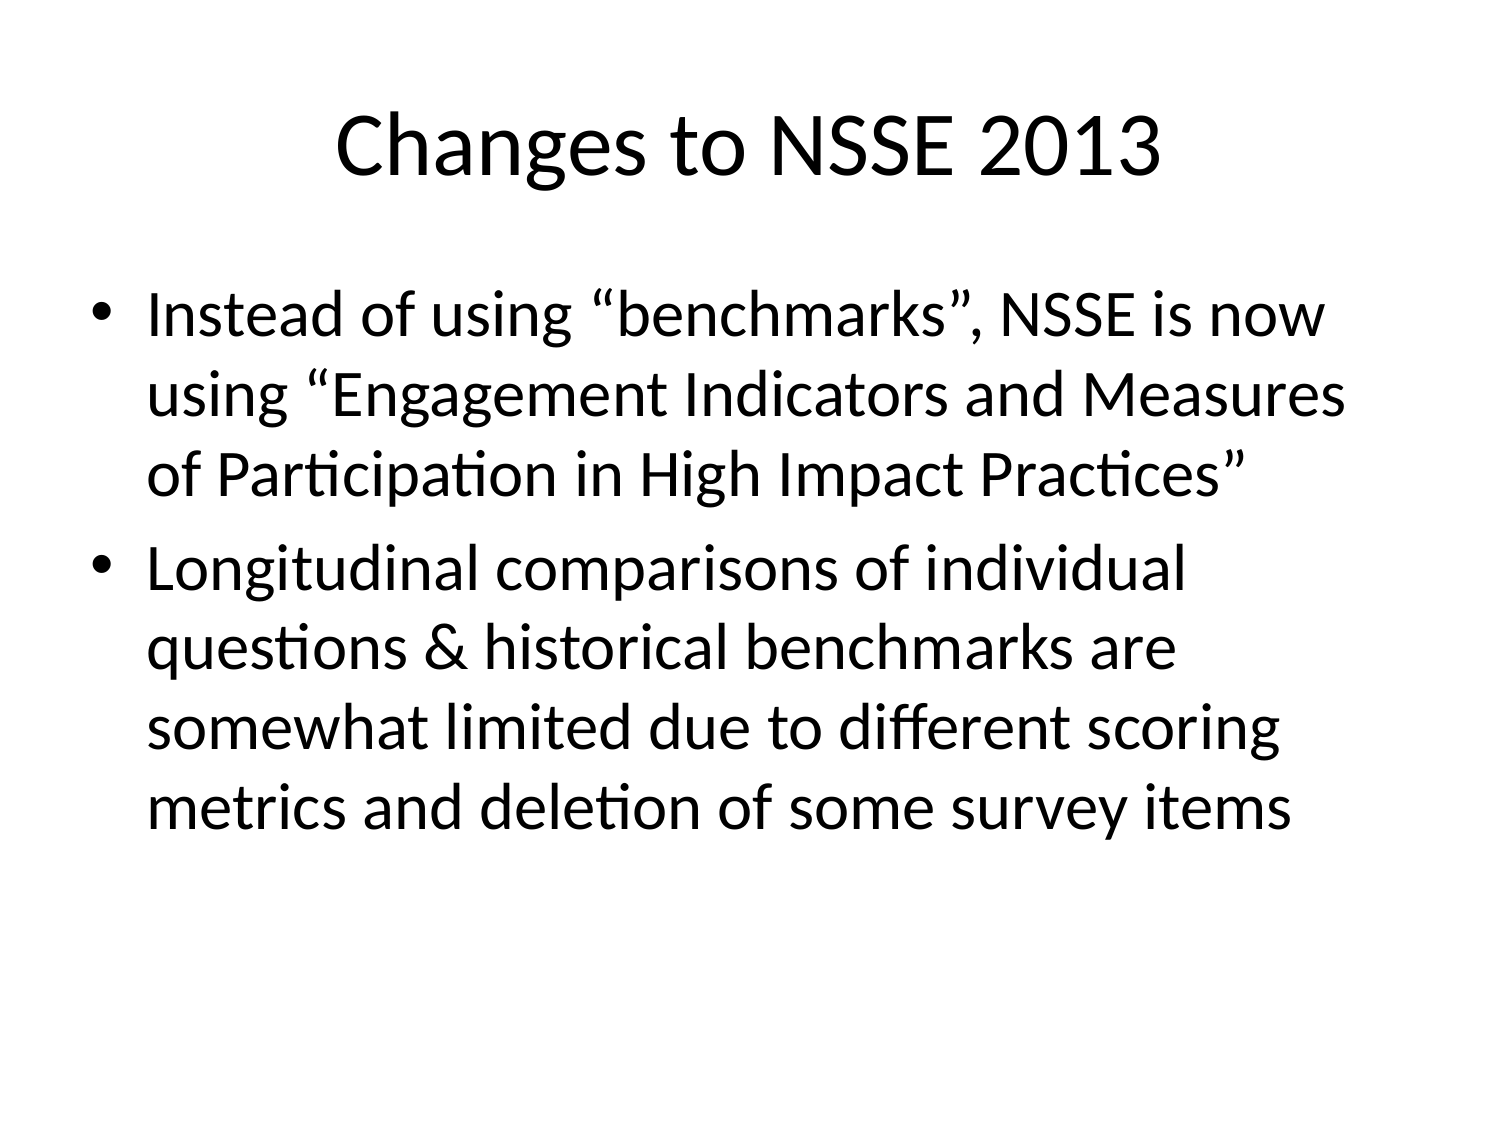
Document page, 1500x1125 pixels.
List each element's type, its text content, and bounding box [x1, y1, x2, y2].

title Changes to NSSE 2013 [75, 45, 1425, 233]
list Instead of using “benchmarks”, NSSE is now using “Engagement Indicators and Measures of Participation in High Impact Practices” Longitudinal comparisons of individual questions & historical benchmarks are somewhat limited due to different scoring metrics and deletion of some survey items [75, 262, 1425, 1005]
